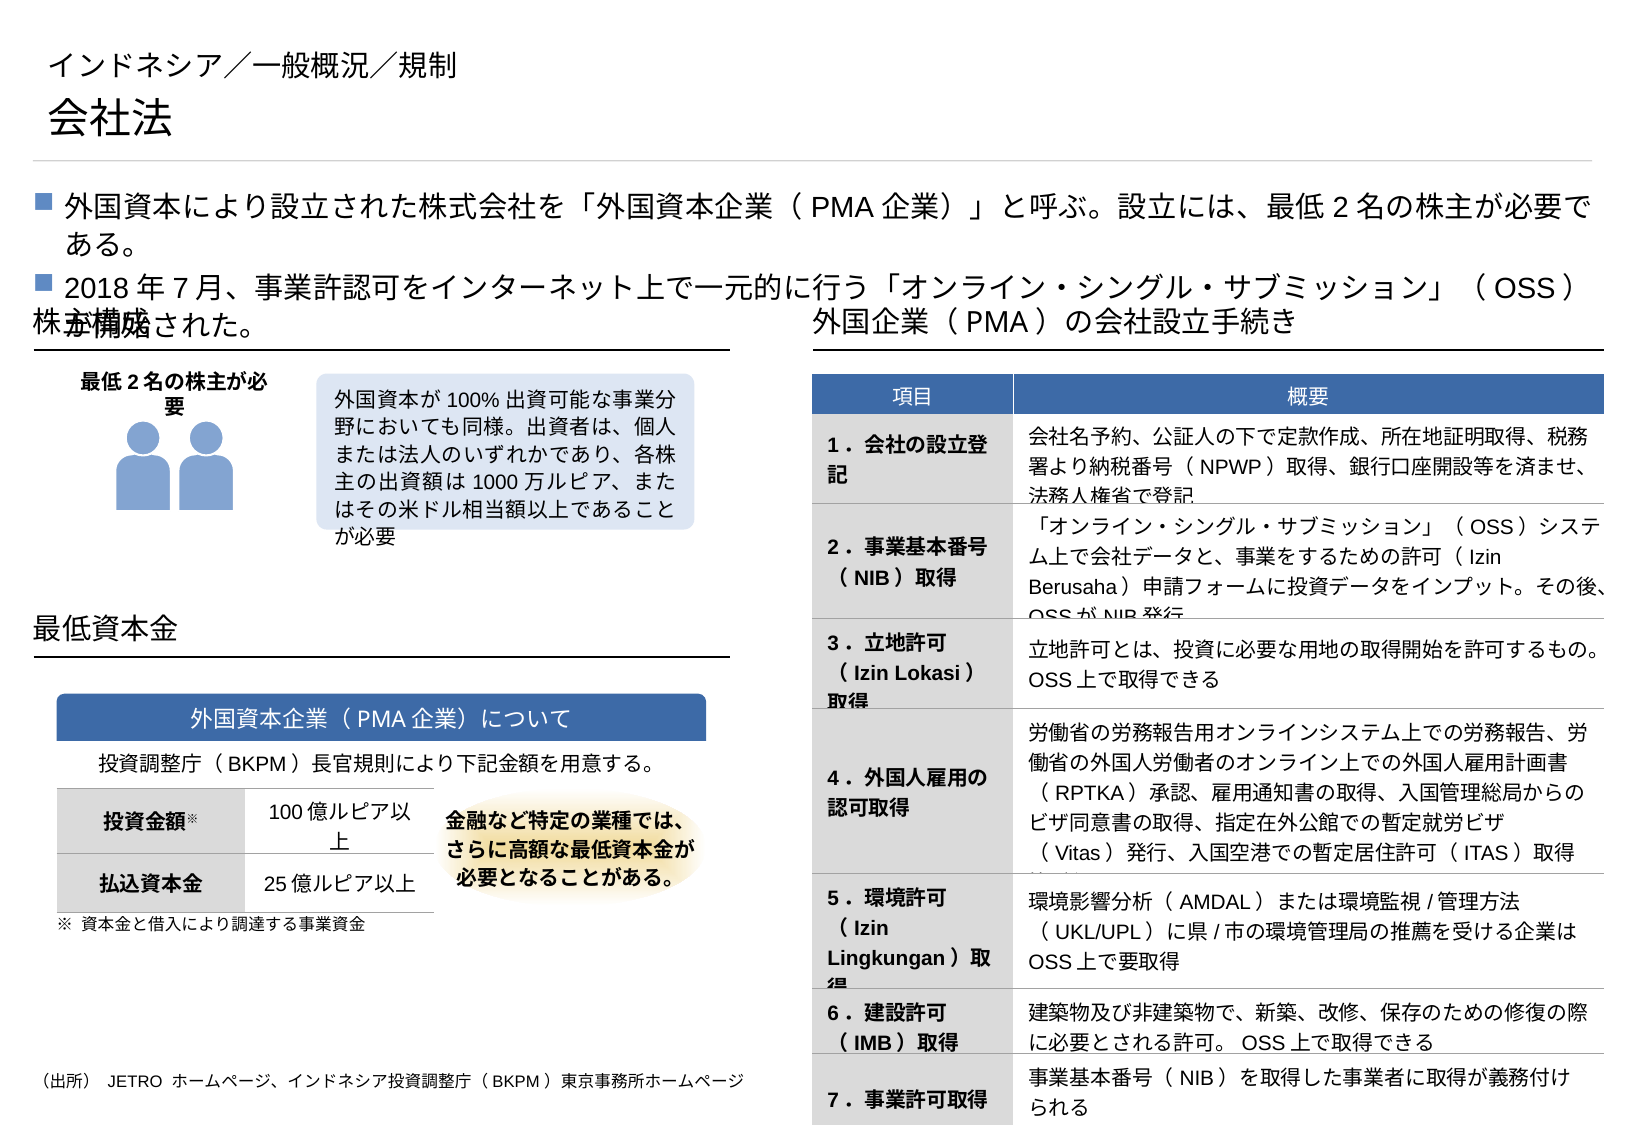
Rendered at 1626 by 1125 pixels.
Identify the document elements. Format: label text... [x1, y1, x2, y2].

text_box （出所） JETRO ホームページ、インドネシア投資調整庁（BKPM）東京事務所ホームページ [32, 1070, 812, 1094]
list 会社法 [32, 90, 1593, 149]
table_header 項目 [812, 374, 1013, 414]
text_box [812, 302, 1604, 351]
text_box 金融など特定の業種では、 さらに高額な最低資本金が 必要となることがある。 [434, 788, 707, 907]
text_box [32, 302, 731, 351]
table_header 100億ルピア以上 [245, 789, 434, 853]
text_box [115, 420, 171, 512]
table_cell 事業基本番号（NIB）を取得した事業者に取得が義務付けられる 事業許可もOSSが発行する [1013, 1054, 1604, 1125]
table_header 投資金額※ [57, 789, 245, 853]
title インドネシア／一般概況／規制 [32, 30, 1593, 90]
table_cell 6．建設許可（IMB）取得 [812, 989, 1013, 1053]
table_cell 7．事業許可取得 [812, 1054, 1013, 1125]
text_box 投資調整庁（BKPM）長官規則により下記金額を用意する。 [56, 737, 707, 789]
table_cell 会社名予約、公証人の下で定款作成、所在地証明取得、税務署より納税番号（NPWP）取得、銀行口座開設等を済ませ、法務人権省で登記 [1013, 414, 1604, 503]
table_cell 25億ルピア以上 [245, 854, 434, 906]
table_cell 1．会社の設立登記 [812, 414, 1013, 503]
table_cell 3．立地許可（Izin Lokasi）取得 [812, 619, 1013, 708]
table_cell 労働省の労務報告用オンラインシステム上での労務報告、労働省の外国人労働者のオンライン上での外国人雇用計画書（RPTKA）承認、雇用通知書の取得、入国管理総局からのビザ同意書の取得、指定在外公館での暫定就労ビザ（Vitas）発行、入国空港での暫定居住許可（ITAS）取得等が必要 [1013, 709, 1604, 873]
text_box 外国資本により設立された株式会社を「外国資本企業（PMA企業）」と呼ぶ。設立には、最低2名の株主が必要である。 2018年7月、事業許認可をインターネット上で一元的に行う「オンライン・シングル・サブミッション」（OSS）が開始された。 [32, 184, 1593, 343]
table_cell 払込資本金 [57, 854, 245, 906]
table_cell 建築物及び非建築物で、新築、改修、保存のための修復の際に必要とされる許可。OSS上で取得できる [1013, 989, 1604, 1053]
table_cell 4．外国人雇用の認可取得 [812, 709, 1013, 873]
table_cell 「オンライン・シングル・サブミッション」（OSS）システム上で会社データと、事業をするための許可（Izin Berusaha）申請フォームに投資データをインプット。その後、OSSがNIB発行 [1013, 504, 1604, 618]
text_box 外国資本が100%出資可能な事業分野においても同様。出資者は、個人または法人のいずれかであり、各株主の出資額は1000万ルピア、またはその米ドル相当額以上であることが必要 [314, 371, 697, 532]
text_box 外国資本企業（PMA企業）について [54, 691, 709, 743]
text_box ※ 資本金と借入により調達する事業資金 [56, 906, 435, 942]
text_box 最低2名の株主が必要 [56, 361, 293, 427]
table_header 概要 [1014, 374, 1604, 414]
table_cell 立地許可とは、投資に必要な用地の取得開始を許可するもの。OSS上で取得できる [1013, 619, 1604, 708]
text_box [32, 609, 731, 658]
table_cell 環境影響分析（AMDAL）または環境監視/管理方法（UKL/UPL）に県/市の環境管理局の推薦を受ける企業はOSS上で要取得 [1013, 874, 1604, 988]
table_cell 2．事業基本番号（NIB）取得 [812, 504, 1013, 618]
table_cell 5．環境許可（Izin Lingkungan）取得 [812, 874, 1013, 988]
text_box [178, 420, 234, 512]
